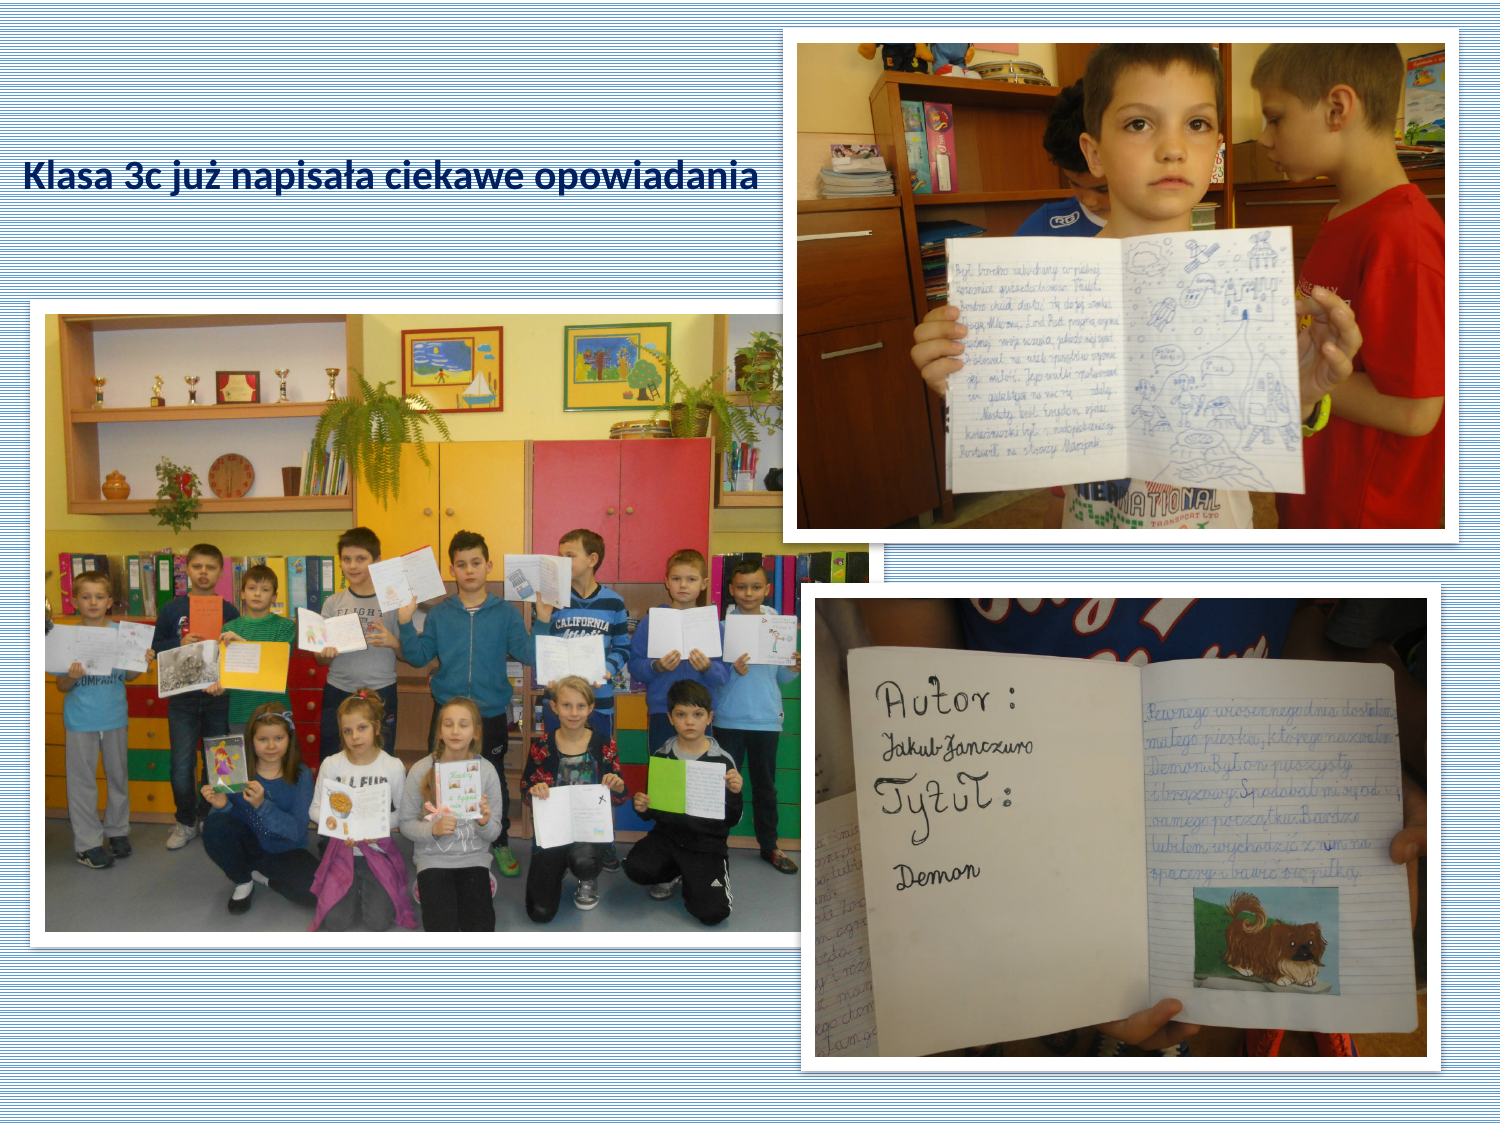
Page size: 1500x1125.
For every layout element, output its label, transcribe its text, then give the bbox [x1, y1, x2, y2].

picture [44, 42, 1445, 1057]
text_box Klasa 3c już napisała ciekawe opowiadania [0, 140, 777, 205]
